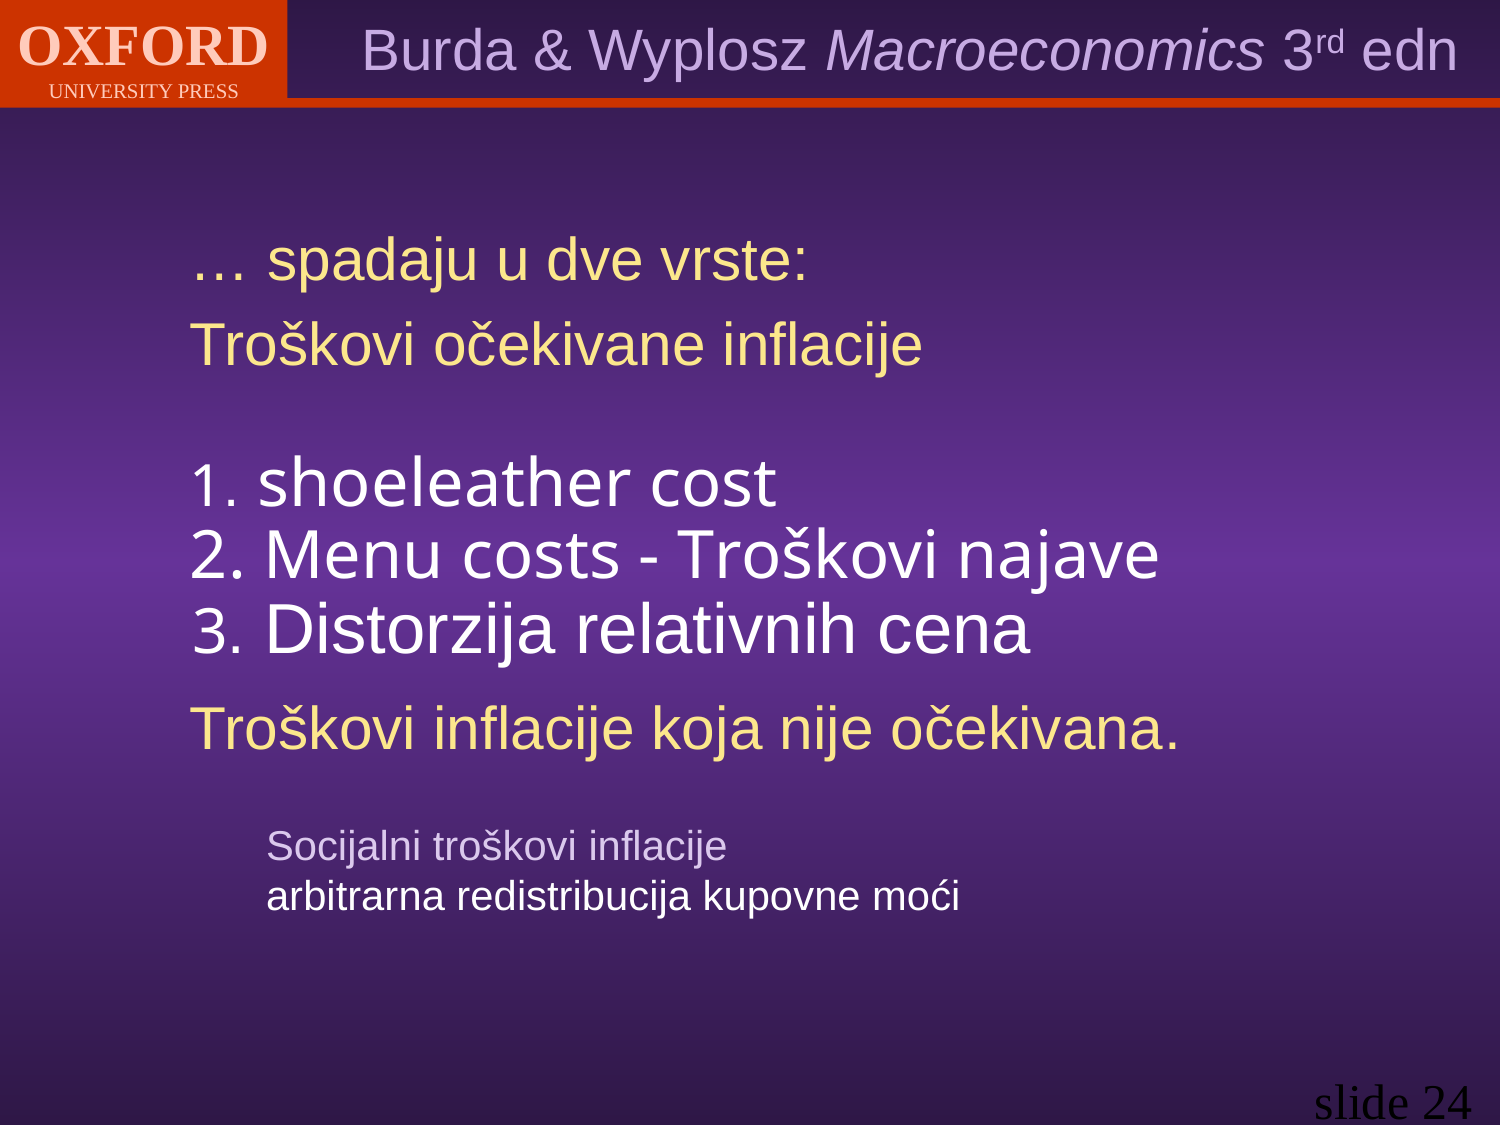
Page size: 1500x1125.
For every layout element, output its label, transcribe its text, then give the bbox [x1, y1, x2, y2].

list … spadaju u dve vrste: Troškovi očekivane inflacije 1. shoeleather cost 2. Menu costs - Troškovi najave Troškovi inflacije koja nije očekivana. [174, 212, 1288, 751]
title Socijalni troškovi inflacije arbitrarna redistribucija kupovne moći [250, 818, 1211, 920]
slide_number slide 24 [1299, 1062, 1488, 1113]
text_box 3. Distorzija relativnih cena [177, 580, 1500, 681]
